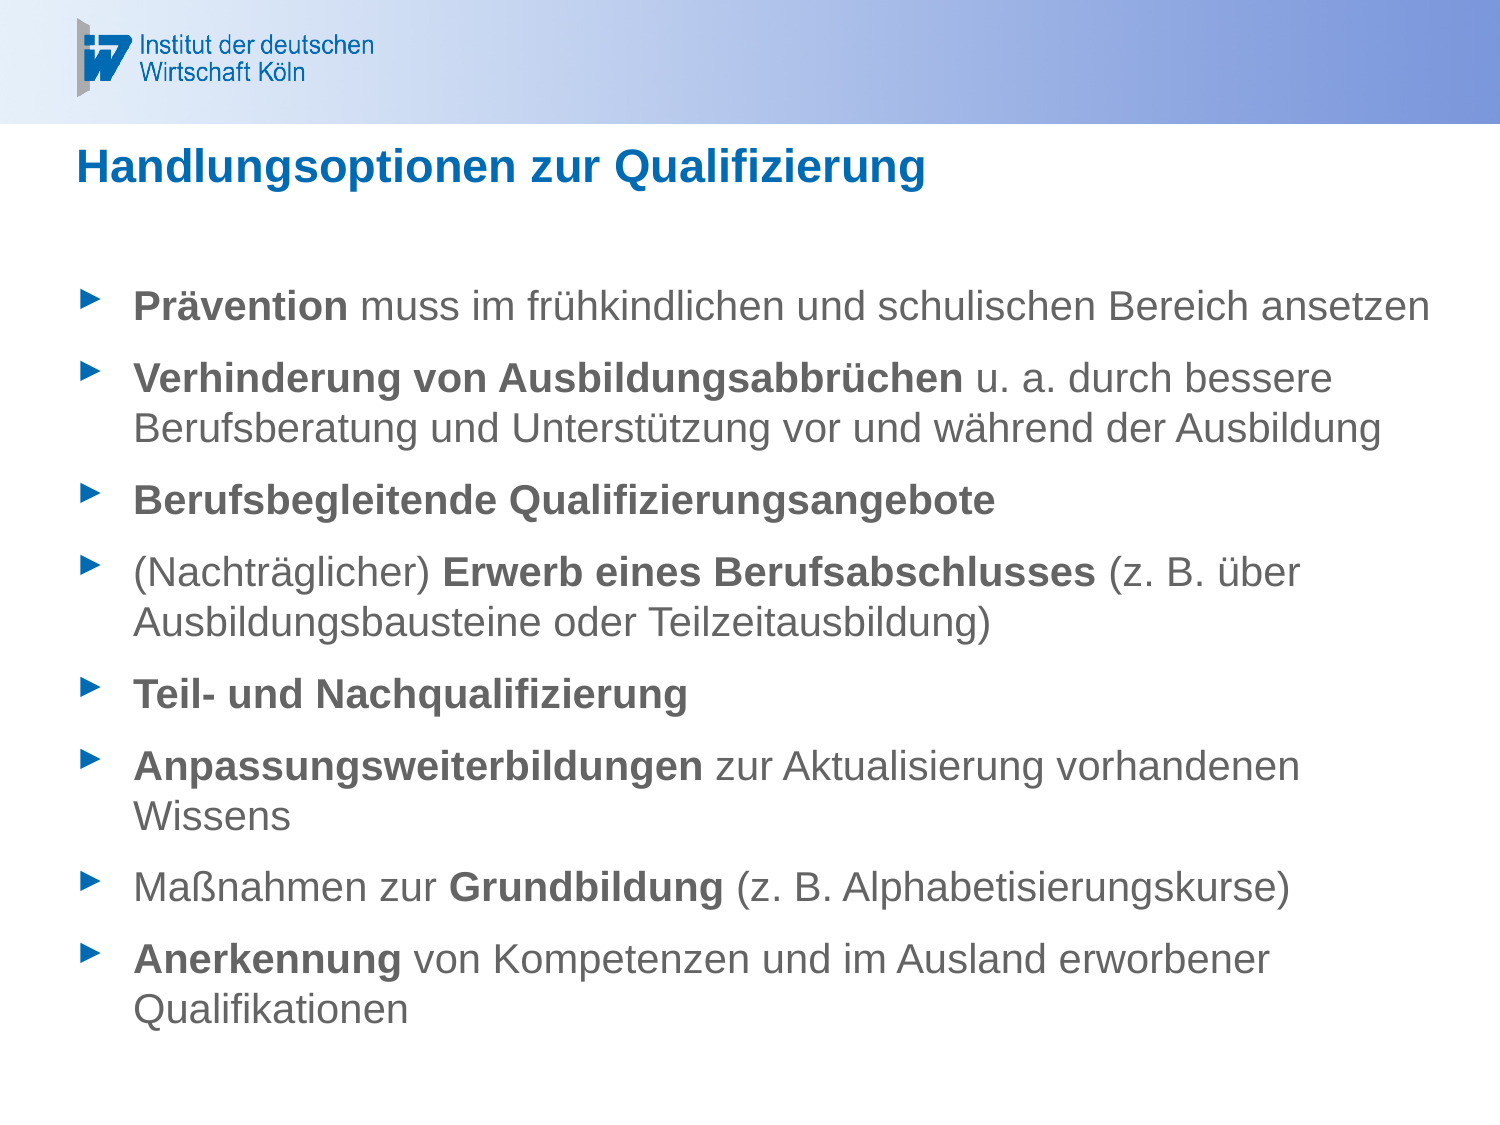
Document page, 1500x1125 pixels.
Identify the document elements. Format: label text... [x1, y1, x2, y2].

picture [0, 0, 1500, 124]
list Prävention muss im frühkindlichen und schulischen Bereich ansetzen Verhinderung von Ausbildungsabbrüchen u. a. durch bessere Berufsberatung und Unterstützung vor und während der Ausbildung Berufsbegleitende Qualifizierungsangebote (Nachträglicher) Erwerb eines Berufsabschlusses (z. B. über Ausbildungsbausteine oder Teilzeitausbildung) Teil- und Nachqualifizierung Anpassungsweiterbildungen zur Aktualisierung vorhandenen Wissens Maßnahmen zur Grundbildung (z. B. Alphabetisierungskurse) Anerkennung von Kompetenzen und im Ausland erworbener Qualifikationen [76, 278, 1436, 1047]
title Handlungsoptionen zur Qualifizierung [76, 135, 1436, 193]
